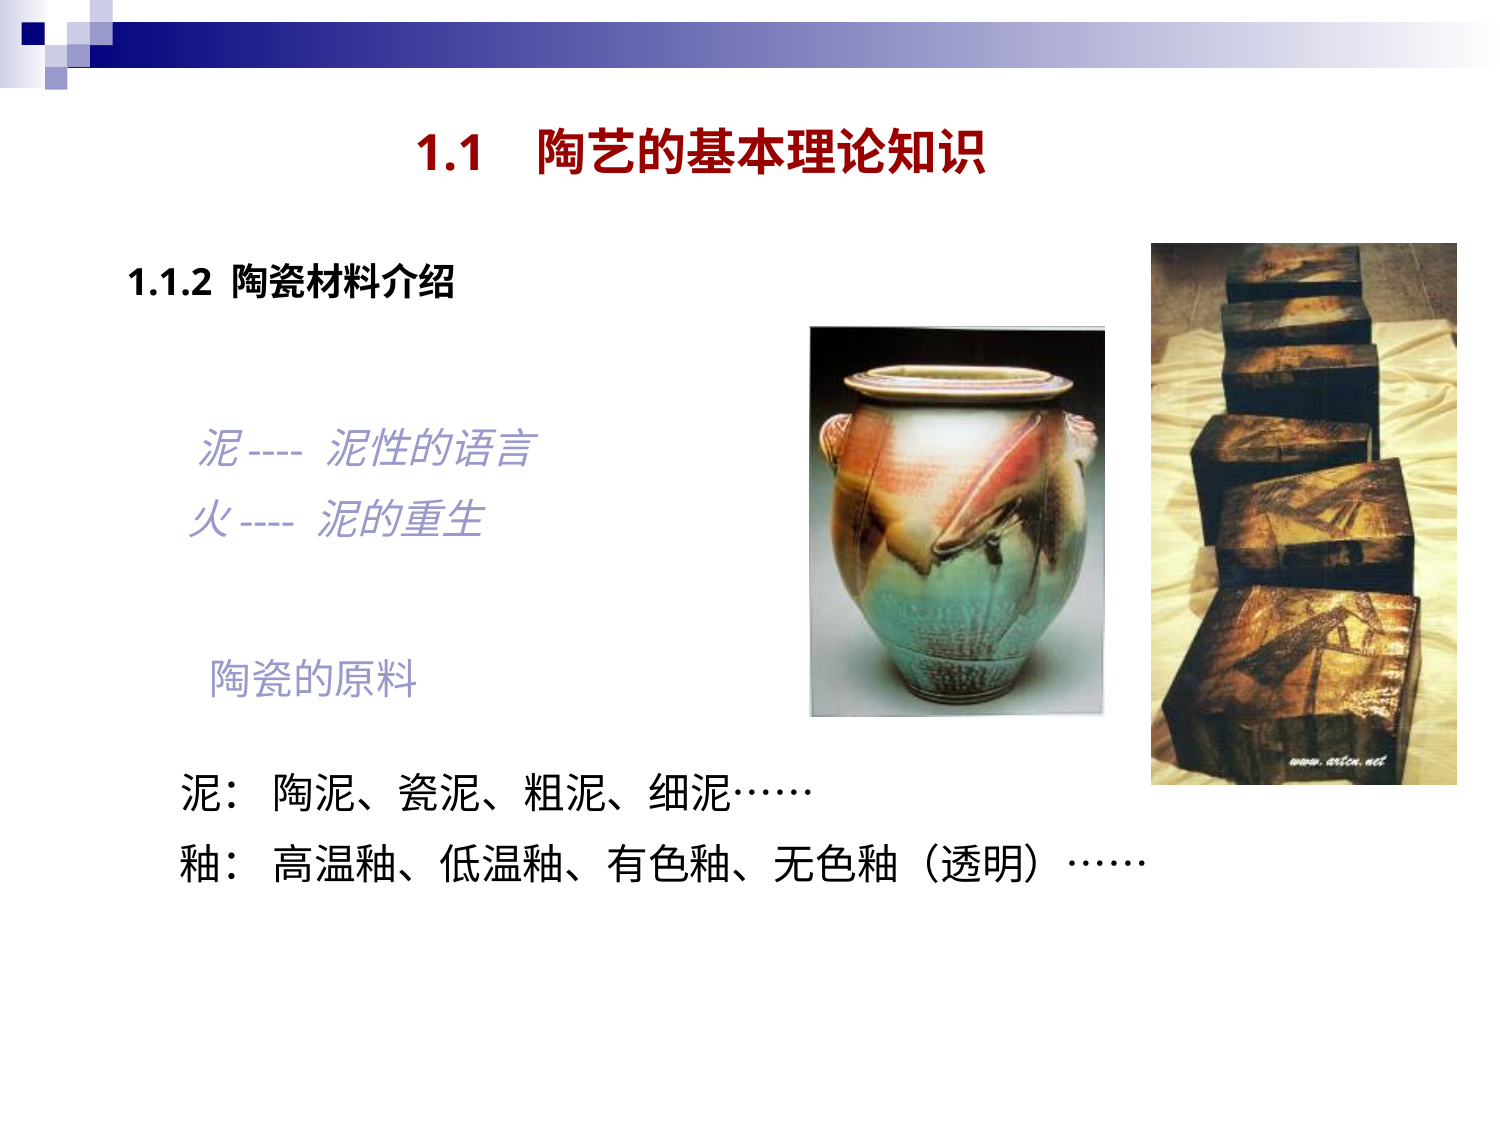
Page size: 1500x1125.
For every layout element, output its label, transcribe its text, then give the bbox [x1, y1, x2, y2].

picture [809, 326, 1105, 717]
picture [1151, 243, 1457, 785]
text_box 陶瓷的原料 [194, 645, 434, 771]
text_box 釉： 高温釉、低温釉、有色釉、无色釉（透明）…… [164, 822, 1176, 898]
text_box 泥： 陶泥、瓷泥、粗泥、细泥…… [165, 751, 842, 822]
text_box 1.1.2 陶瓷材料介绍 [111, 250, 685, 311]
text_box 火---- 泥的重生 [172, 485, 498, 551]
text_box 泥---- 泥性的语言 [181, 414, 548, 479]
text_box 1.1 陶艺的基本理论知识 [399, 113, 1002, 189]
